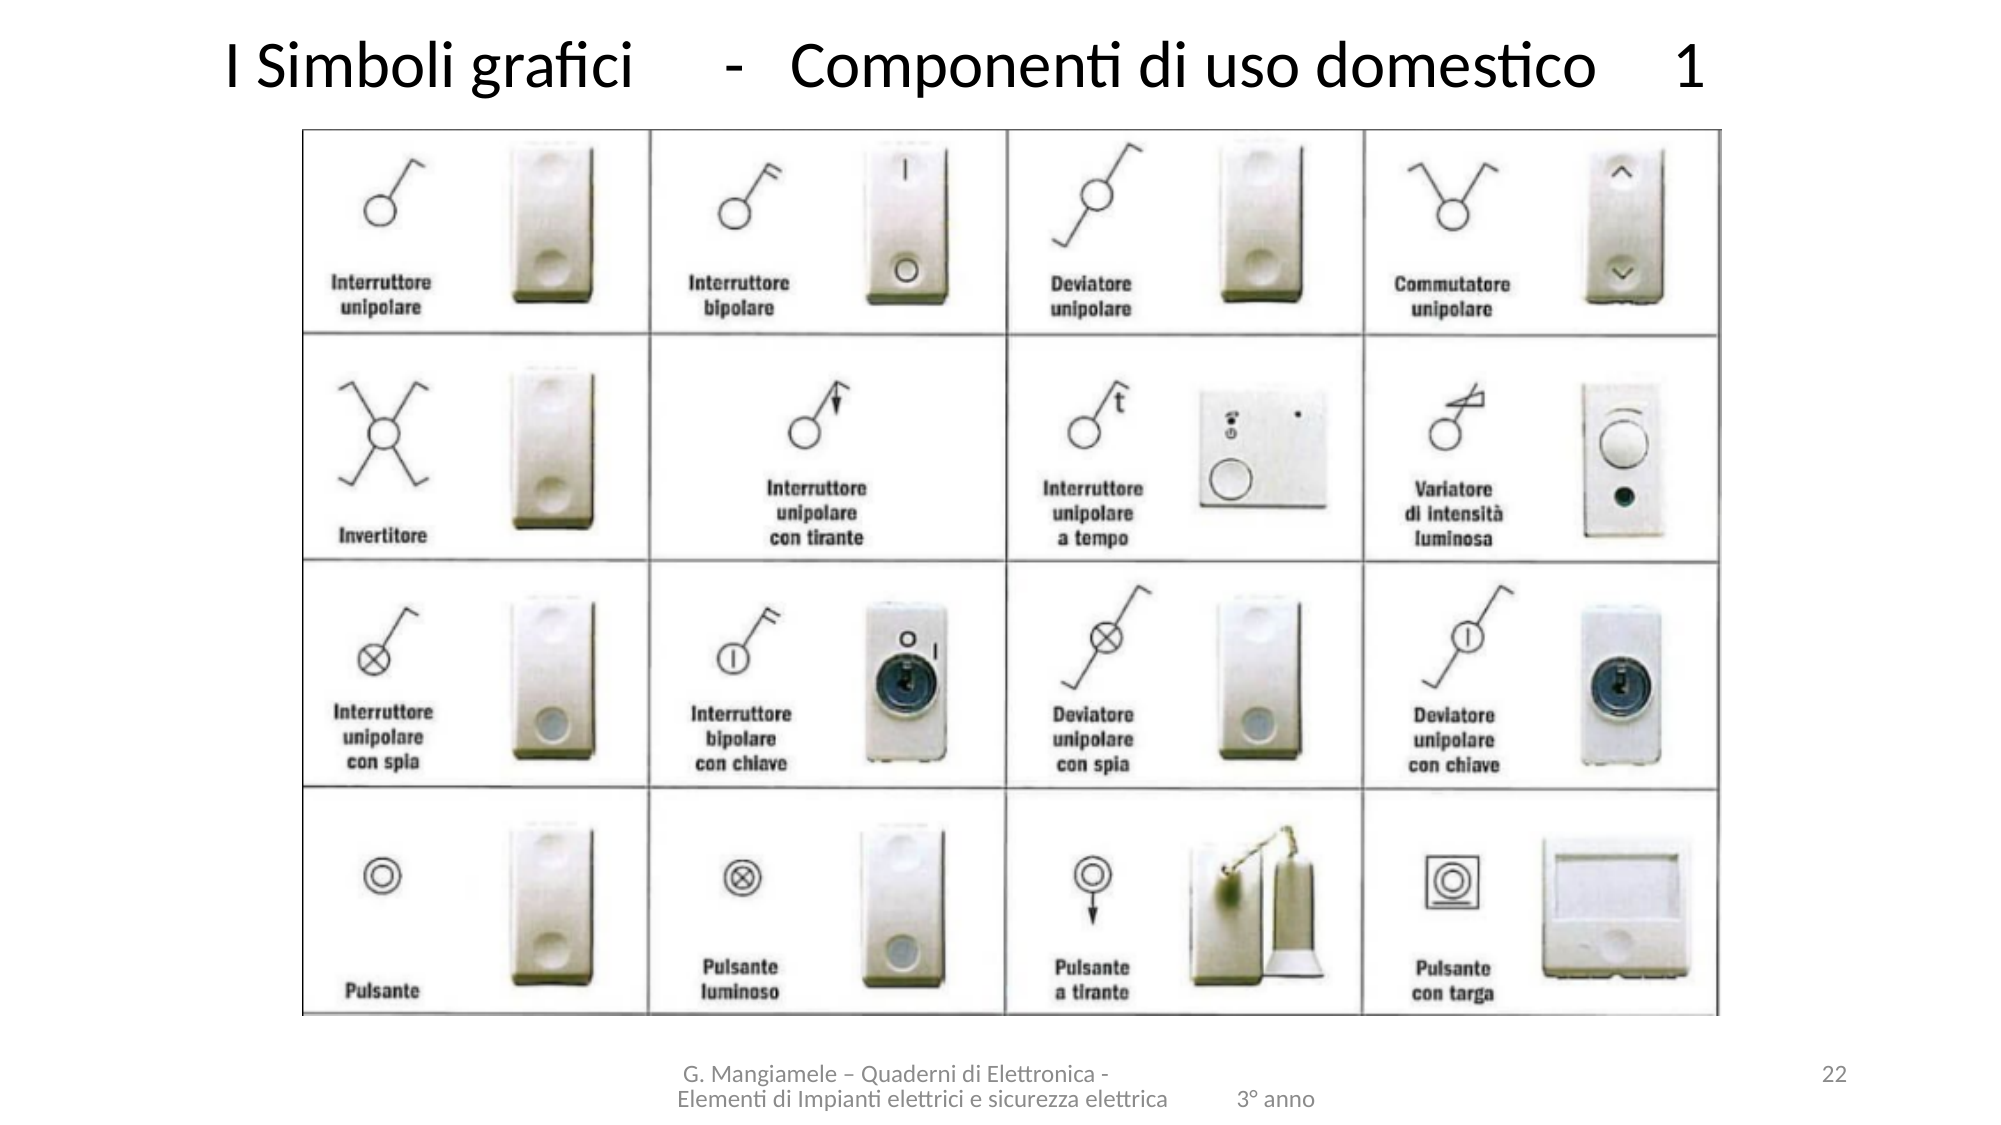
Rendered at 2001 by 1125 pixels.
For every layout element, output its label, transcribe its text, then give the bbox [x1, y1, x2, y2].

picture [302, 129, 1722, 1016]
slide_number 22 [1412, 1042, 1863, 1103]
text_box I Simboli grafici - Componenti di uso domestico 1 [209, 13, 1779, 109]
footer G. Mangiamele – Quaderni di Elettronica - Elementi di Impianti elettrici e sicurezza elettrica 3° anno [662, 1042, 1338, 1103]
